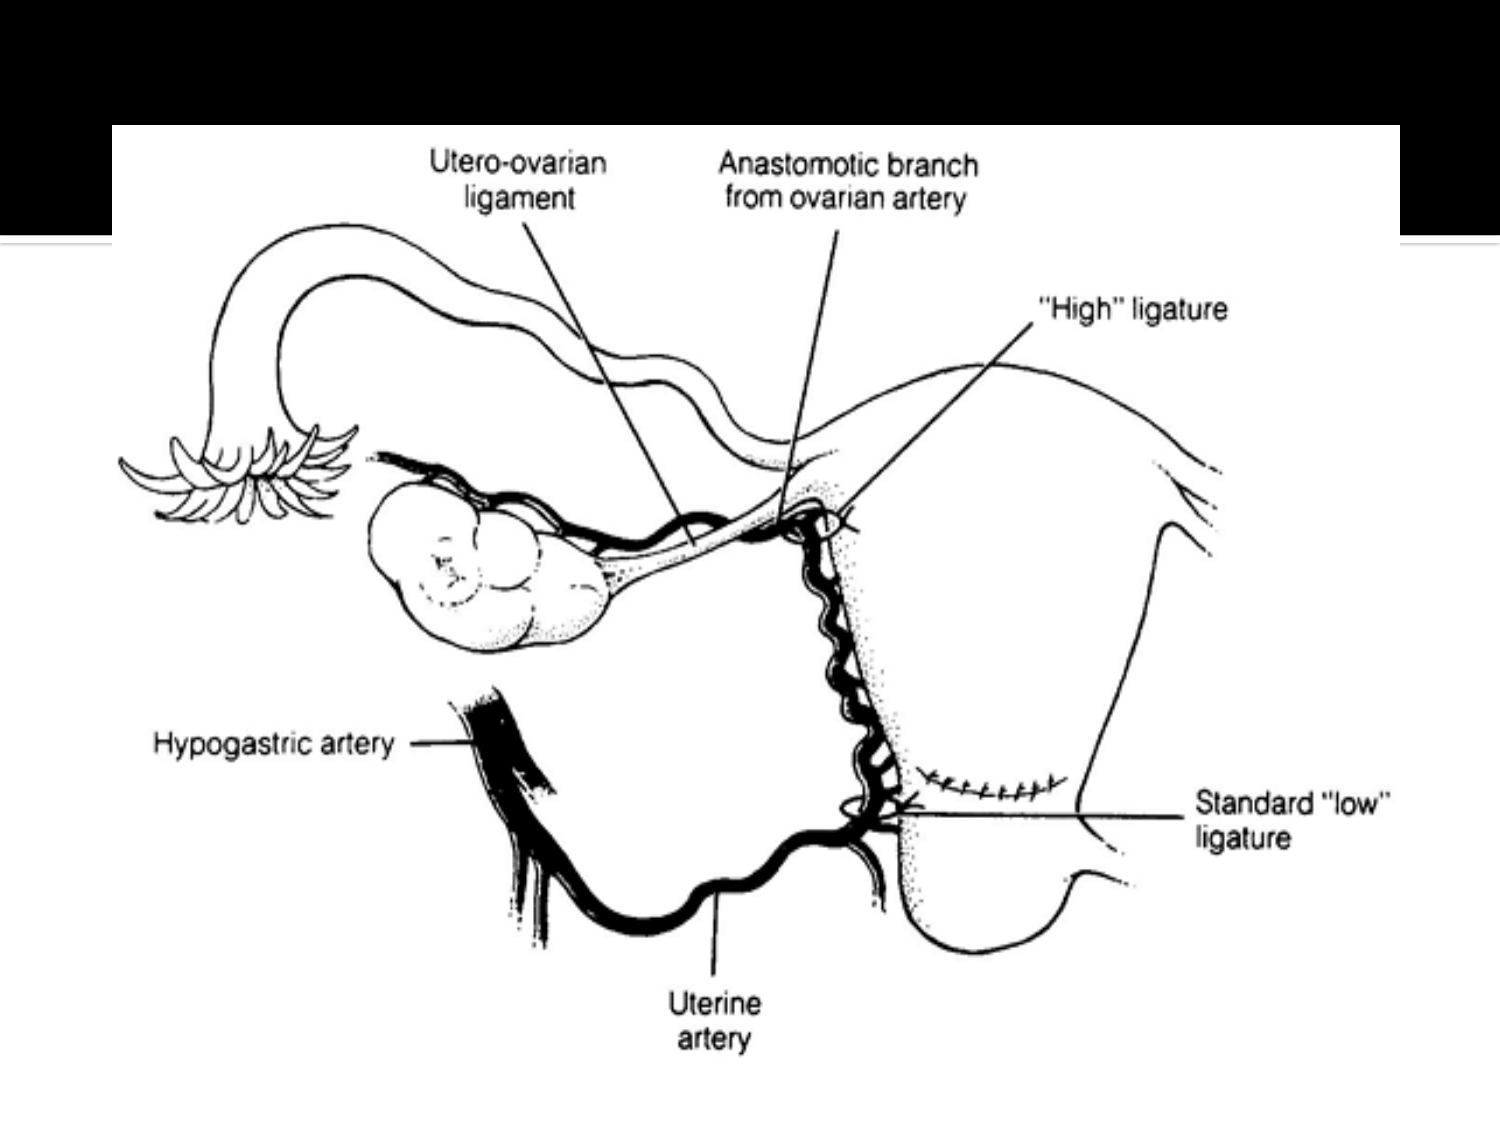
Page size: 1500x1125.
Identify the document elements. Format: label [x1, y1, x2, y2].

list [112, 125, 1400, 1083]
